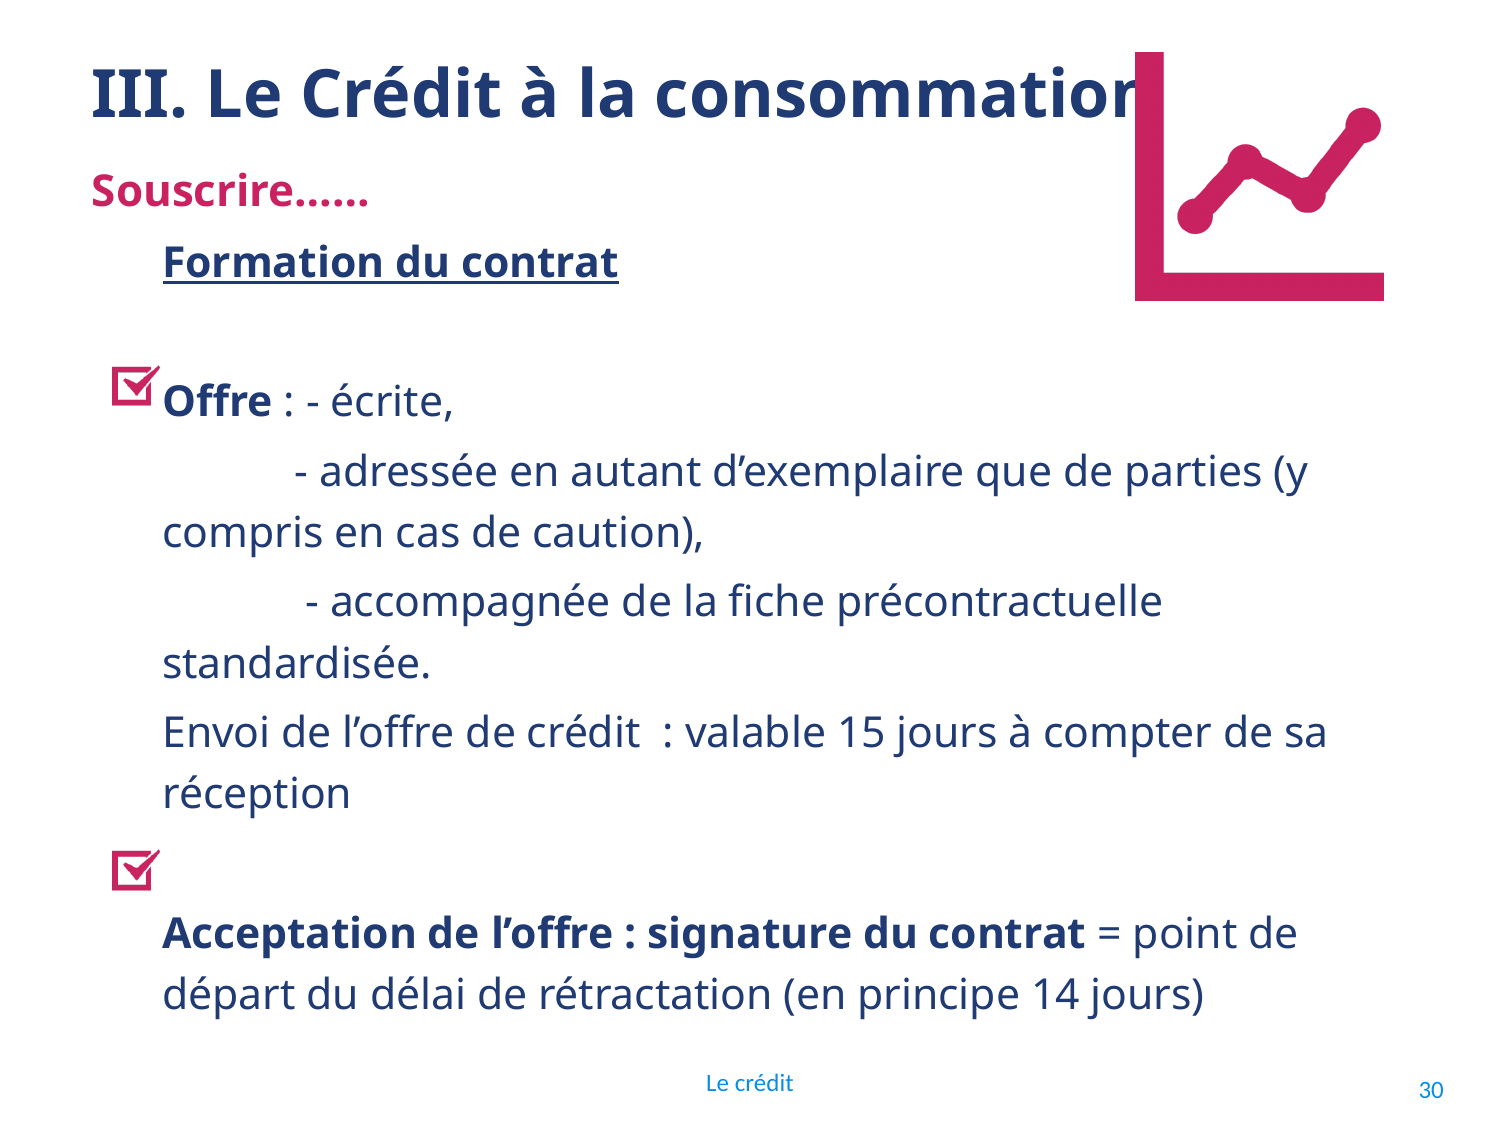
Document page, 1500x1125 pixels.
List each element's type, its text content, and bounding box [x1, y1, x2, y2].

picture [1135, 52, 1384, 302]
list Souscrire…… Formation du contrat Offre : - écrite, - adressée en autant d’exemplaire que de parties (y compris en cas de caution), - accompagnée de la fiche précontractuelle standardisée. Envoi de l’offre de crédit : valable 15 jours à compter de sa réception Acceptation de l’offre : signature du contrat = point de départ du délai de rétractation (en principe 14 jours) [76, 203, 1436, 1118]
picture [112, 845, 160, 894]
picture [112, 361, 160, 410]
title III. Le Crédit à la consommation [76, 0, 1461, 203]
list Le crédit [366, 1058, 1134, 1118]
